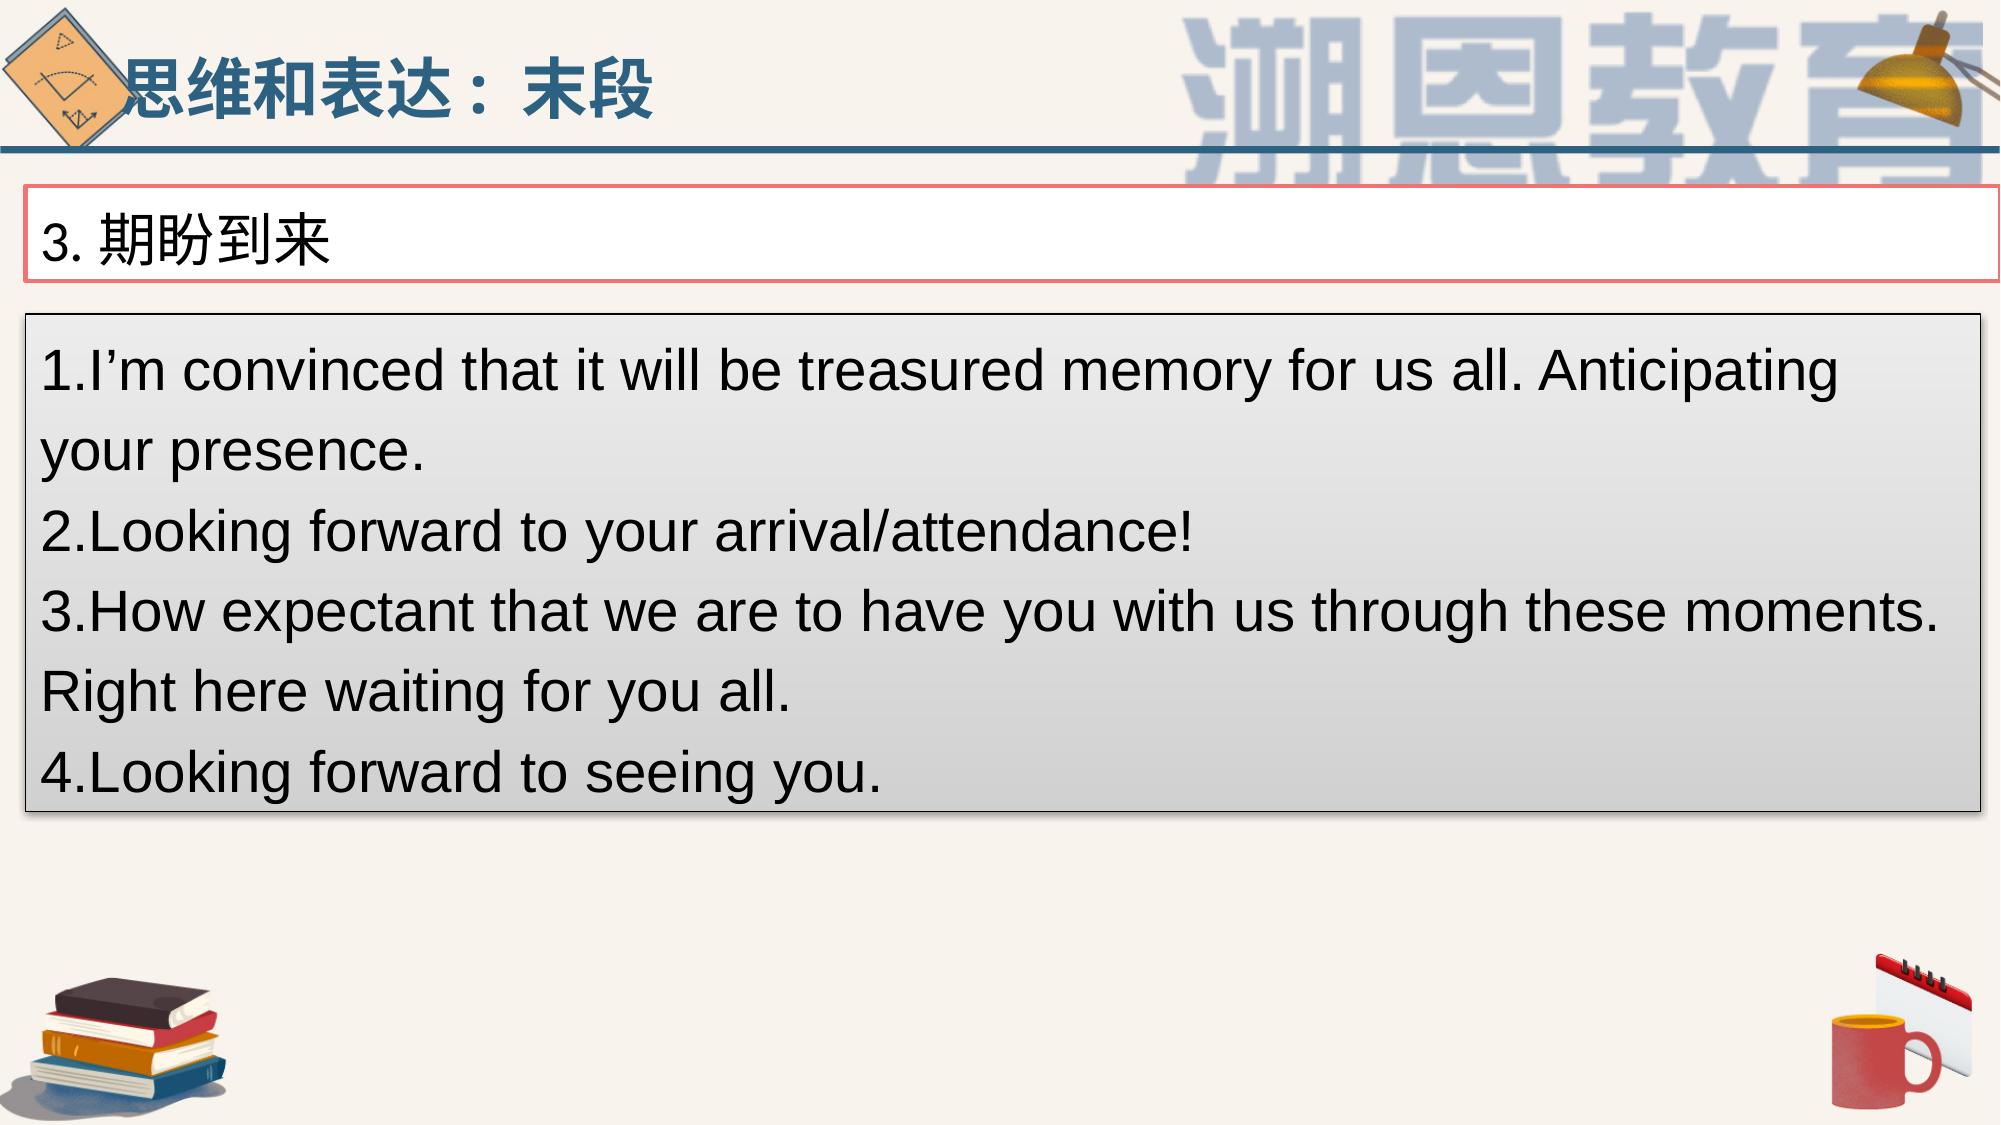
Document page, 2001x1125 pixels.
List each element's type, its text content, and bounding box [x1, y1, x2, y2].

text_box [0, 45, 2000, 154]
text_box 3.期盼到来 [23, 184, 2000, 283]
picture [0, 0, 2001, 1125]
text_box 1.I’m convinced that it will be treasured memory for us all. Anticipating your presence. 2.Looking forward to your arrival/attendance! 3.How expectant that we are to have you with us through these moments. Right here waiting for you all. 4.Looking forward to seeing you. [25, 313, 1981, 812]
